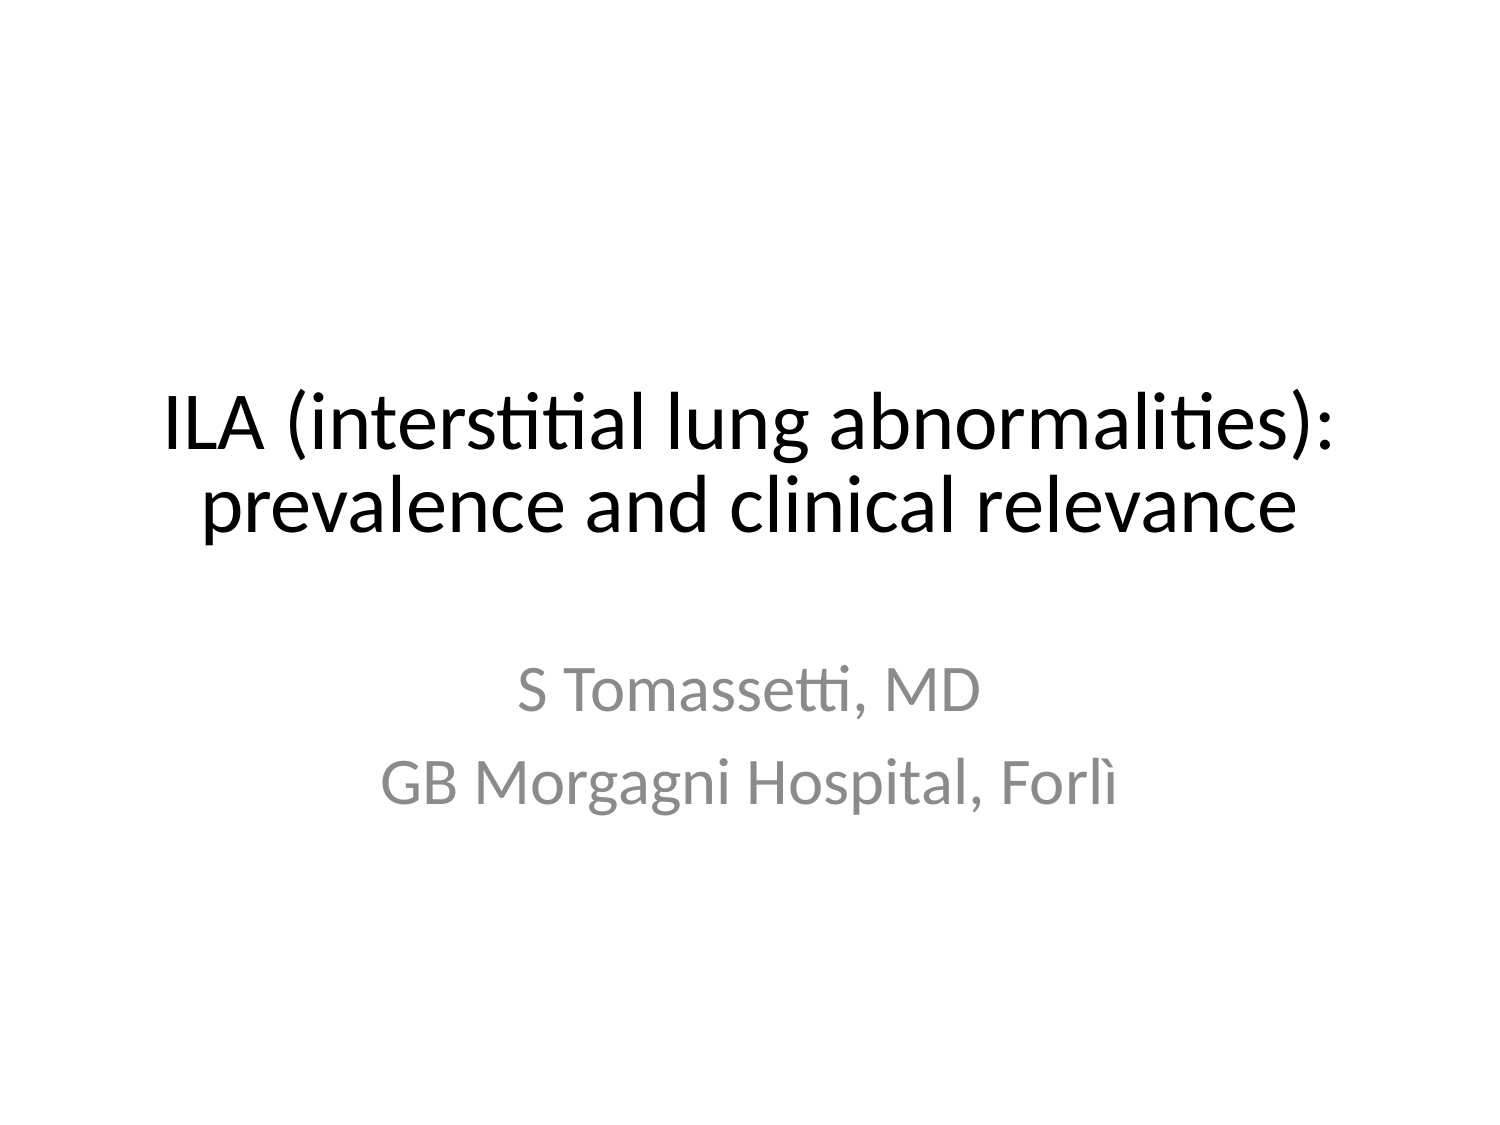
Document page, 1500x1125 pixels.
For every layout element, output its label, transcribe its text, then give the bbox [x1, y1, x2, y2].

title ILA (interstitial lung abnormalities): prevalence and clinical relevance [112, 349, 1388, 591]
subtitle S Tomassetti, MD GB Morgagni Hospital, Forlì [225, 637, 1275, 925]
